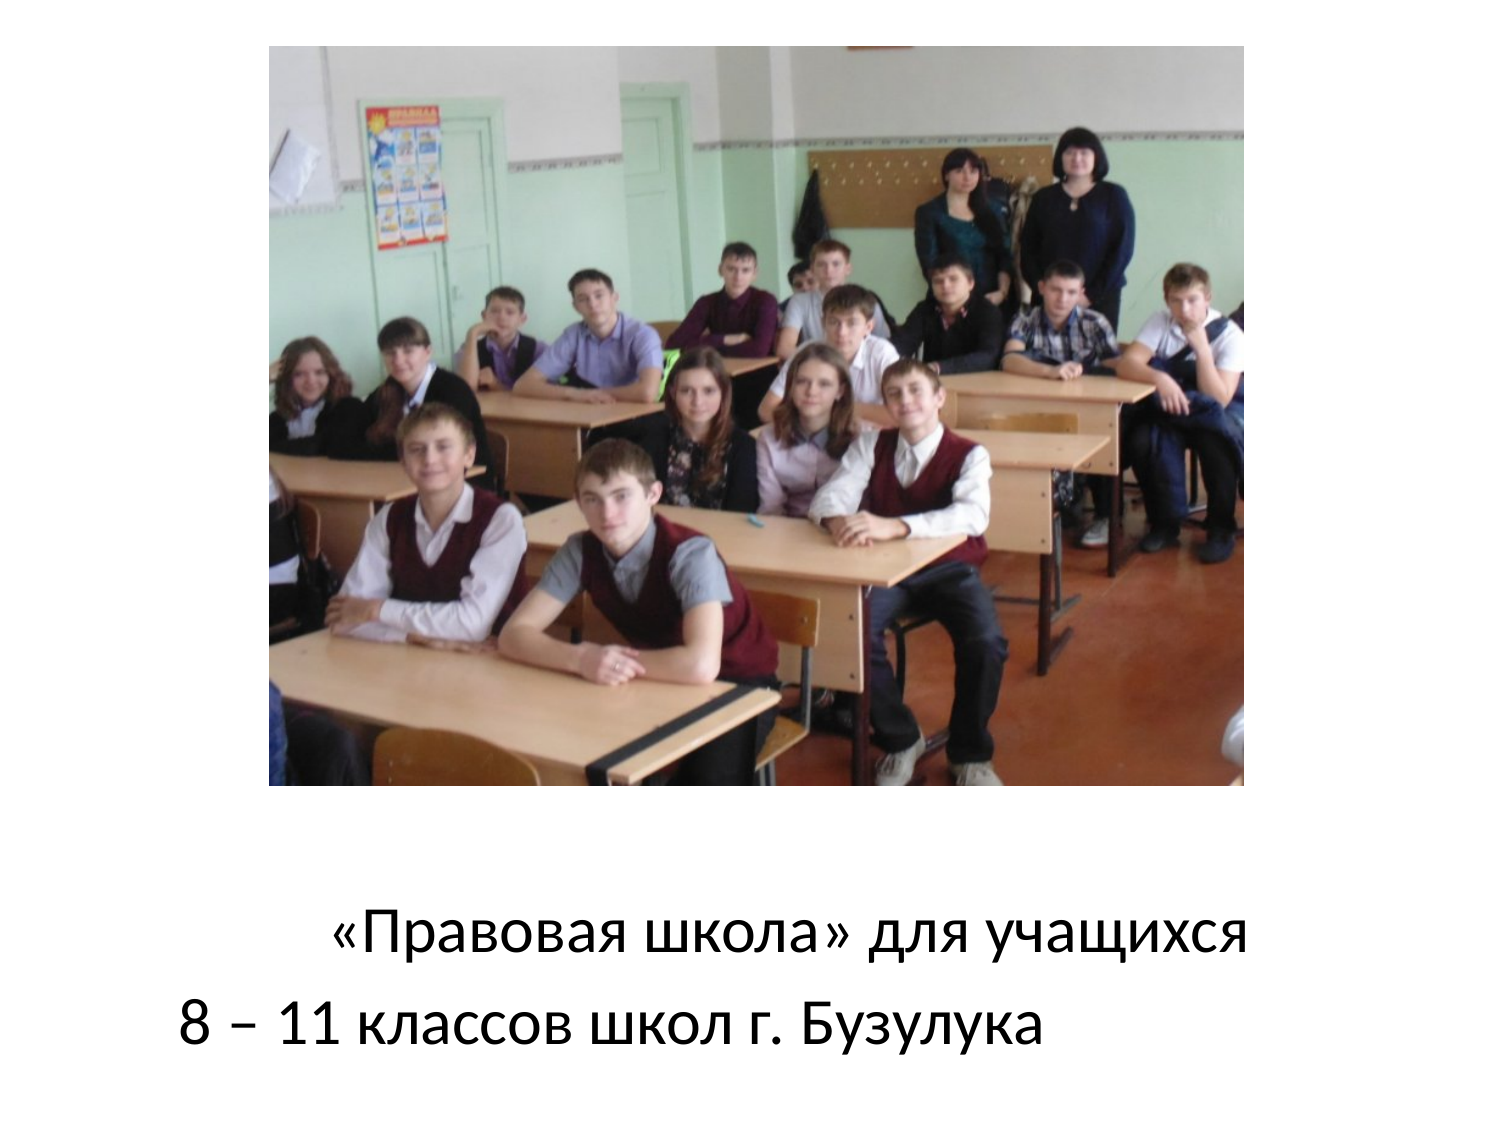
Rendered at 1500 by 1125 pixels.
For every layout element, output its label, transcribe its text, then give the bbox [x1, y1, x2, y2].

subtitle «Правовая школа» для учащихся 8 – 11 классов школ г. Бузулука [163, 878, 1301, 1067]
picture [269, 46, 1245, 786]
